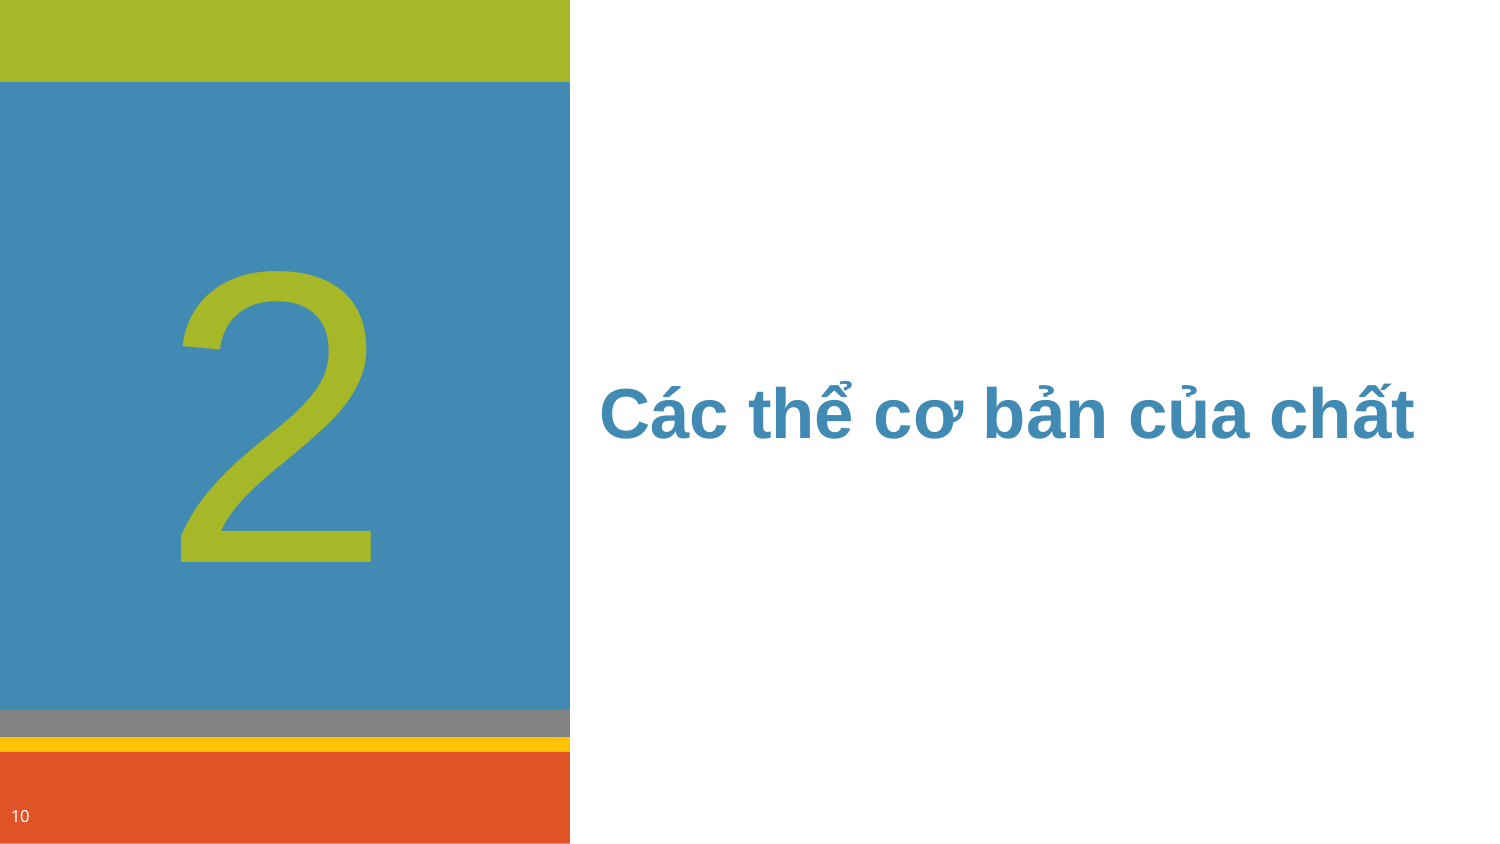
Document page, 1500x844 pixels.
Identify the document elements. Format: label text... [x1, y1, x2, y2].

text_box 2 [0, 82, 562, 709]
slide_number 10 [0, 790, 49, 844]
title Các thể cơ bản của chất [584, 323, 1500, 469]
